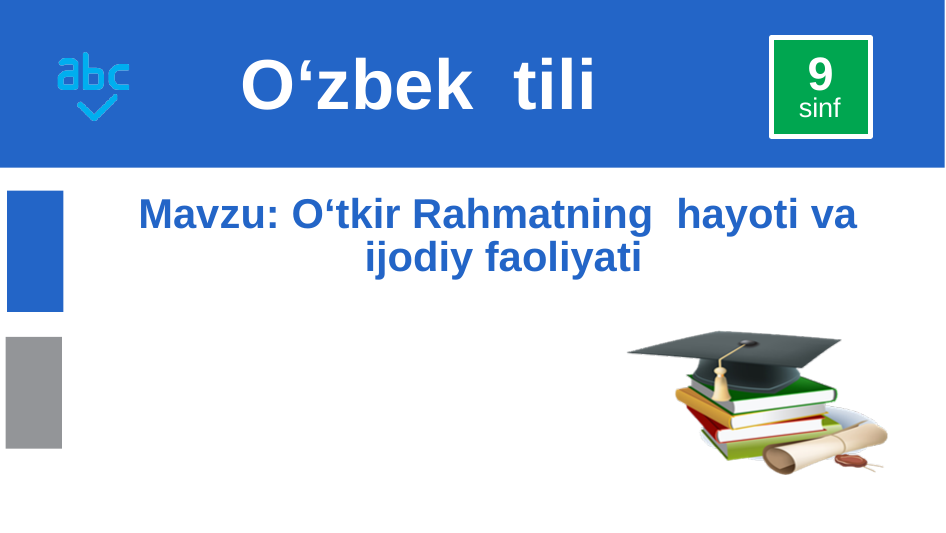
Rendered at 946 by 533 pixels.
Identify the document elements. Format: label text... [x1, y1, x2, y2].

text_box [768, 34, 874, 140]
text_box [0, 0, 945, 168]
text_box [5, 336, 62, 449]
text_box [7, 190, 64, 312]
text_box Mavzu: O‘tkir Rahmatning hayoti va ijodiy faoliyati [81, 193, 923, 323]
picture [624, 303, 918, 492]
title O‘zbek tili [158, 36, 658, 128]
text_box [57, 51, 130, 122]
